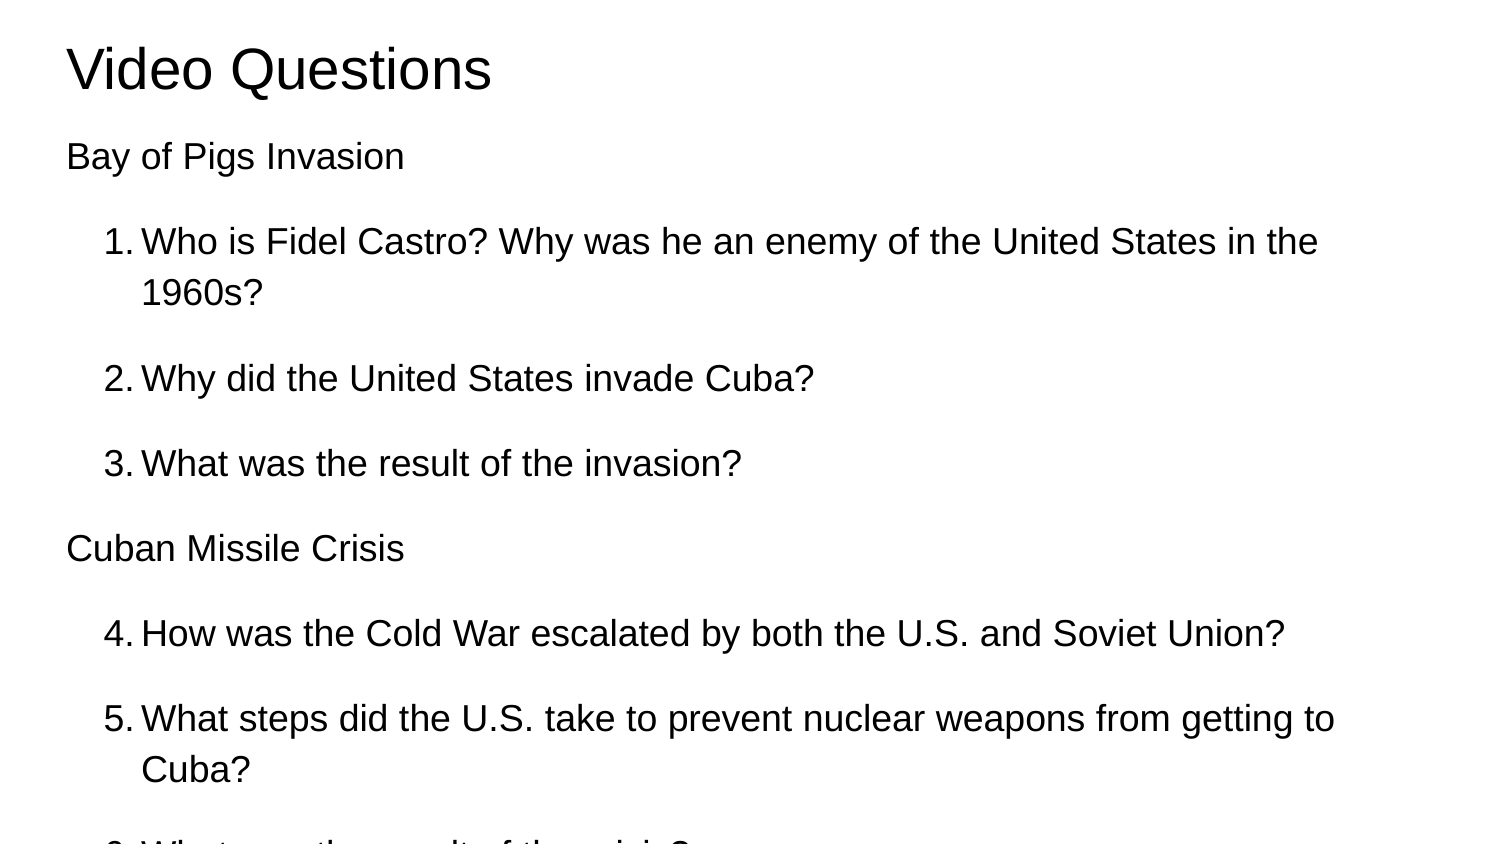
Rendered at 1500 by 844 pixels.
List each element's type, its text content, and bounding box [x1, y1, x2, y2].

title Video Questions [51, 15, 1449, 109]
list Bay of Pigs Invasion Who is Fidel Castro? Why was he an enemy of the United States in the 1960s? Why did the United States invade Cuba? What was the result of the invasion? Cuban Missile Crisis How was the Cold War escalated by both the U.S. and Soviet Union? What steps did the U.S. take to prevent nuclear weapons from getting to Cuba? What was the result of the crisis? [51, 109, 1449, 672]
